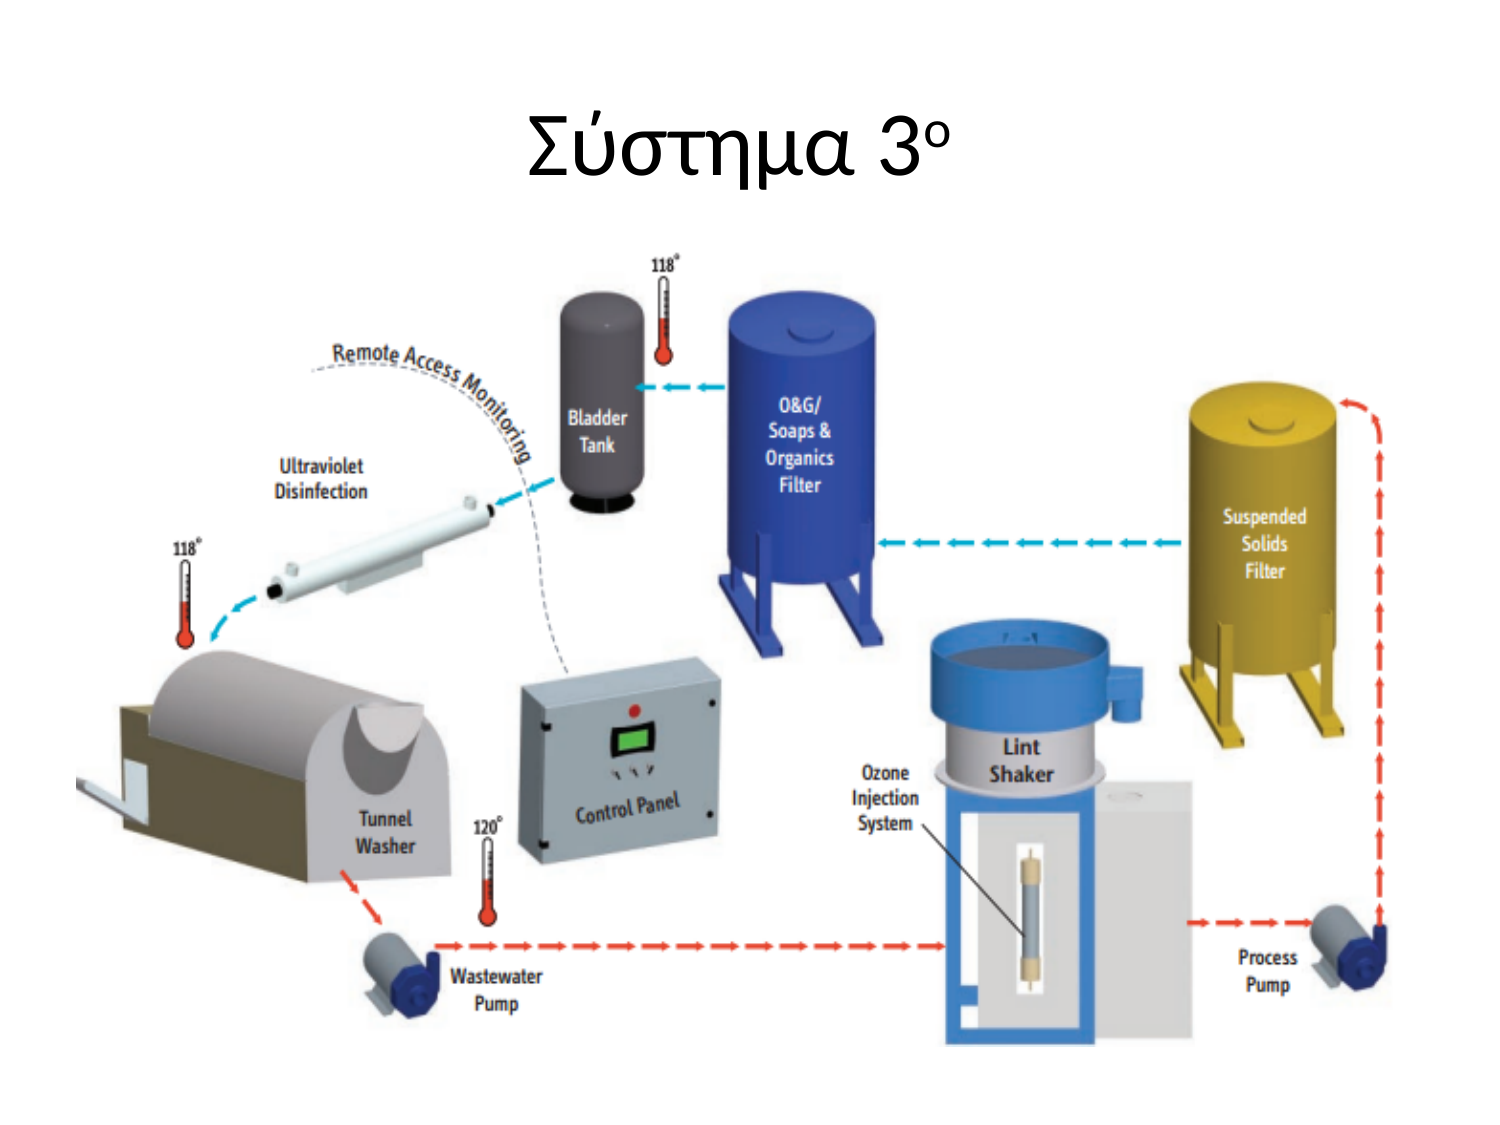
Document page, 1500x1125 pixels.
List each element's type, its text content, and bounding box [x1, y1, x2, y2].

title Σύστημα 3ο [75, 45, 1425, 233]
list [76, 243, 1400, 1047]
